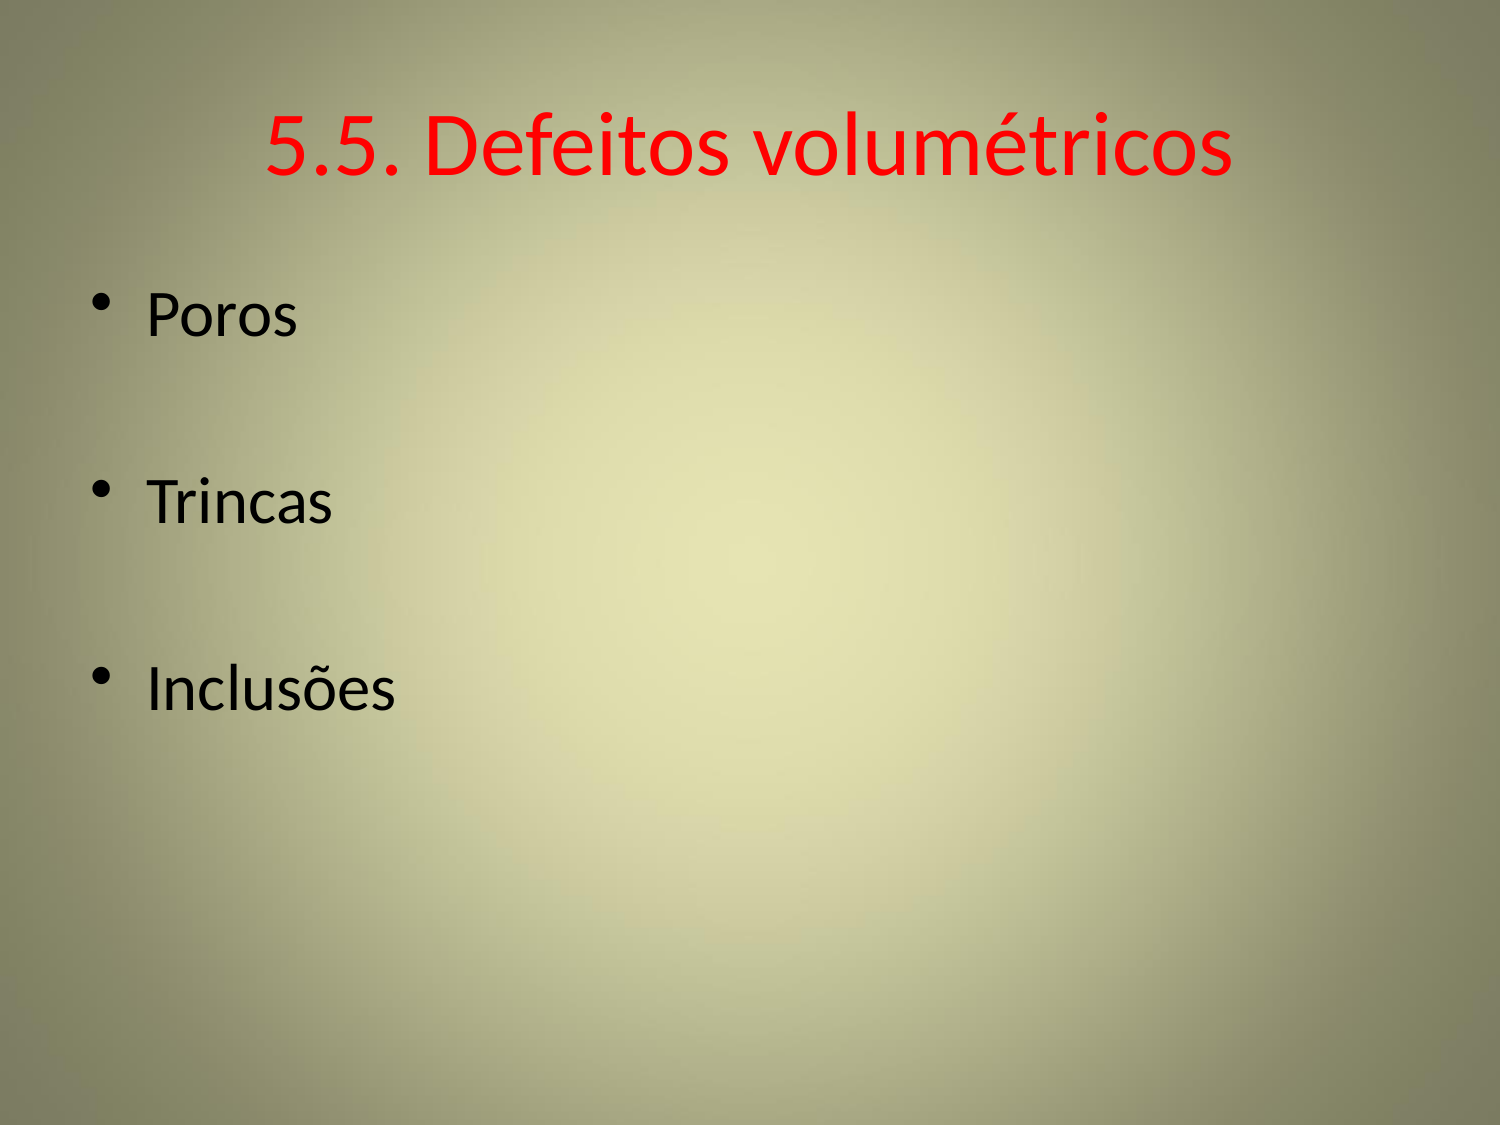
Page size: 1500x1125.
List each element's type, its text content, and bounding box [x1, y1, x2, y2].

list Poros Trincas Inclusões [75, 262, 1425, 1005]
title 5.5. Defeitos volumétricos [75, 45, 1425, 233]
picture [0, 0, 1500, 1125]
